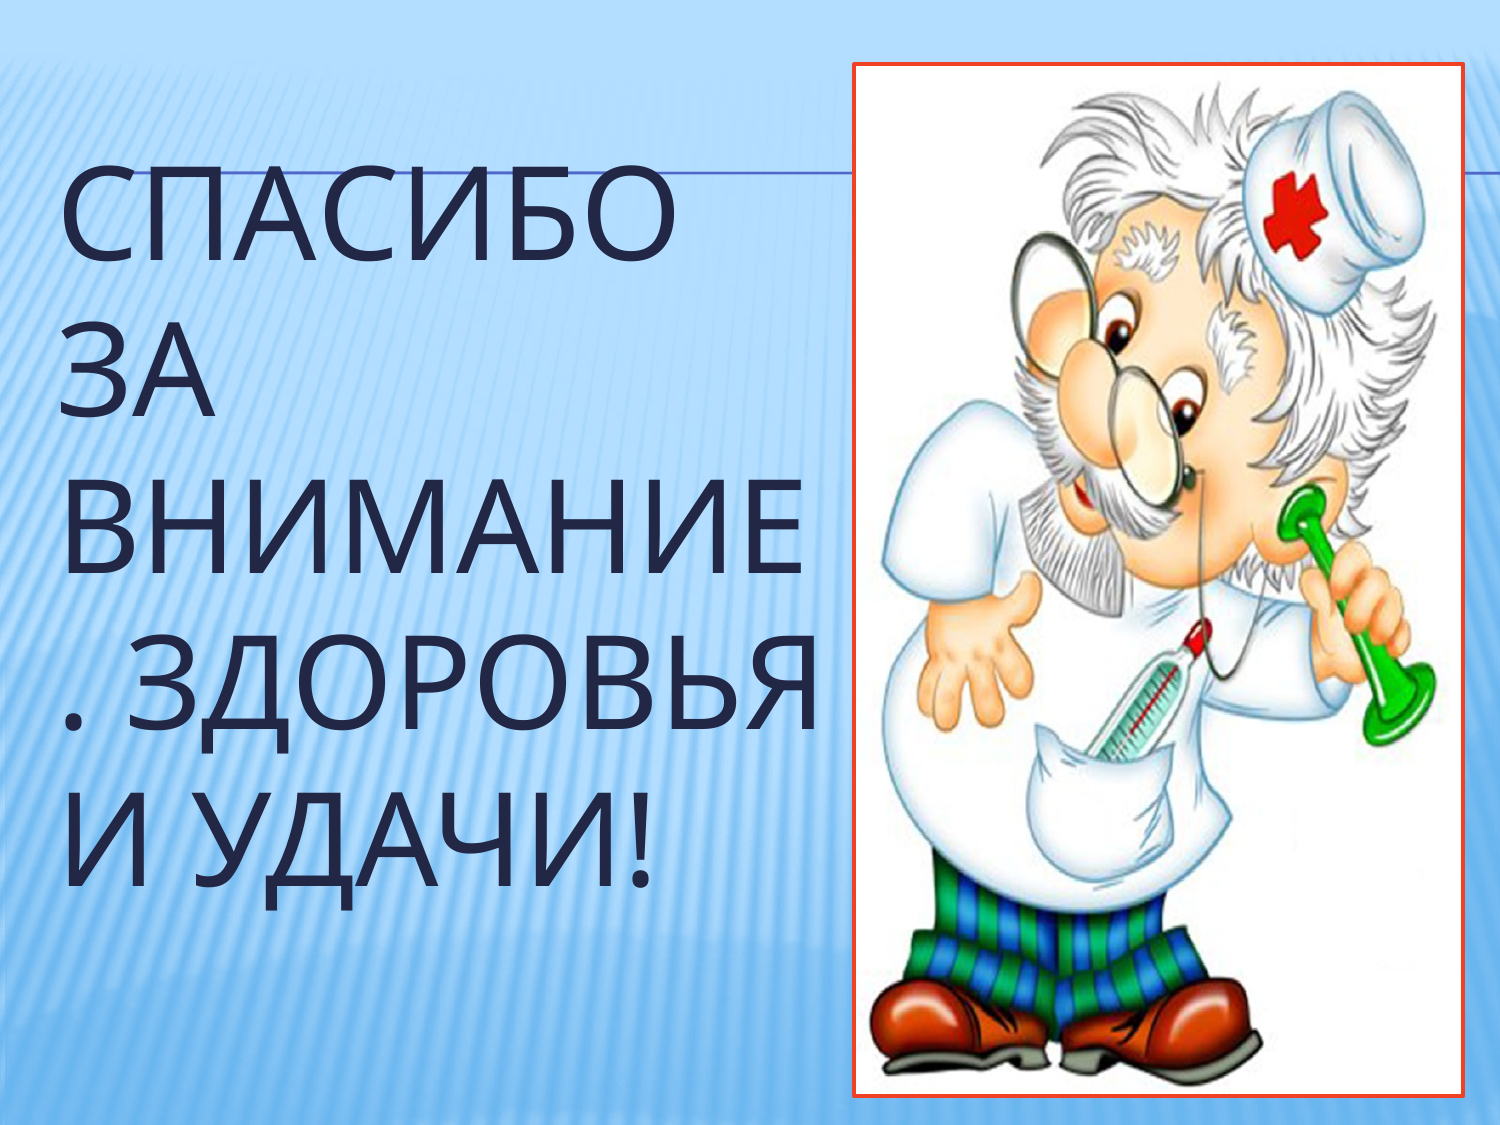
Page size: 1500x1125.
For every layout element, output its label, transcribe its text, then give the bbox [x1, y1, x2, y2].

title Спасибо за внимание. Здоровья и удачи! [41, 101, 845, 941]
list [855, 65, 1462, 1095]
